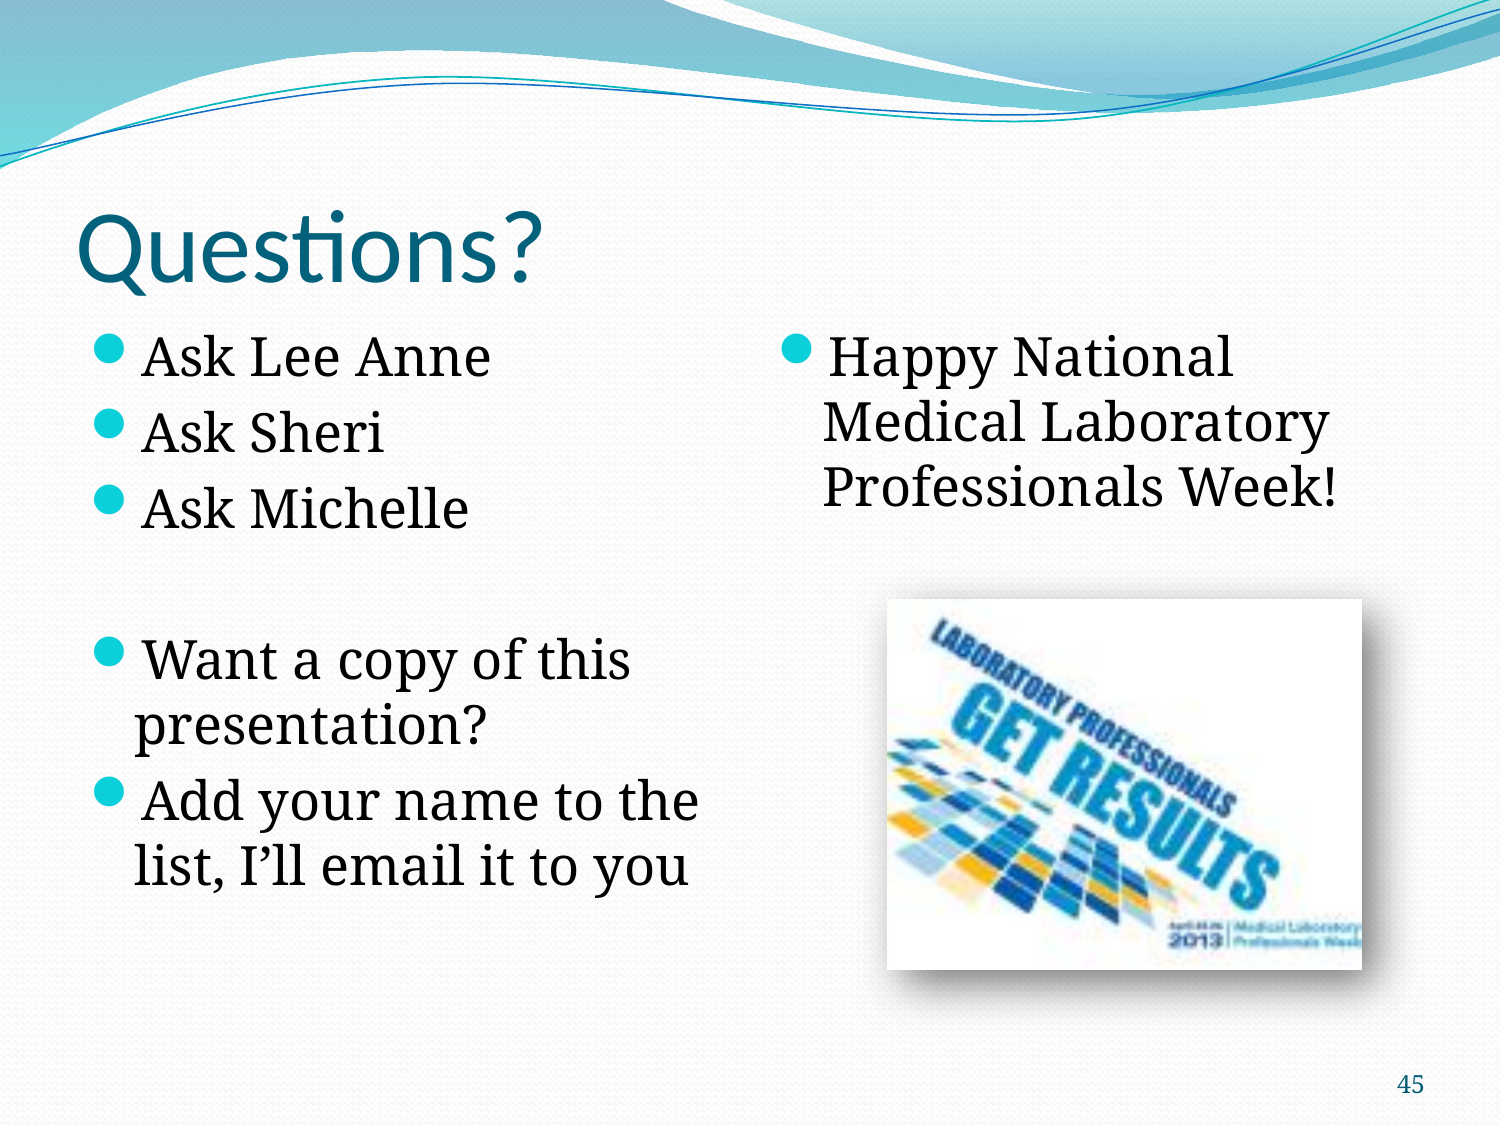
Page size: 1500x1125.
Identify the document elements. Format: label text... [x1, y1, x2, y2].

list Ask Lee Anne Ask Sheri Ask Michelle Want a copy of this presentation? Add your name to the list, I’ll email it to you [75, 314, 738, 1043]
slide_number 45 [1299, 1042, 1425, 1103]
picture [887, 599, 1362, 970]
title Questions? [75, 115, 1425, 303]
list Happy National Medical Laboratory Professionals Week! [762, 314, 1425, 1043]
